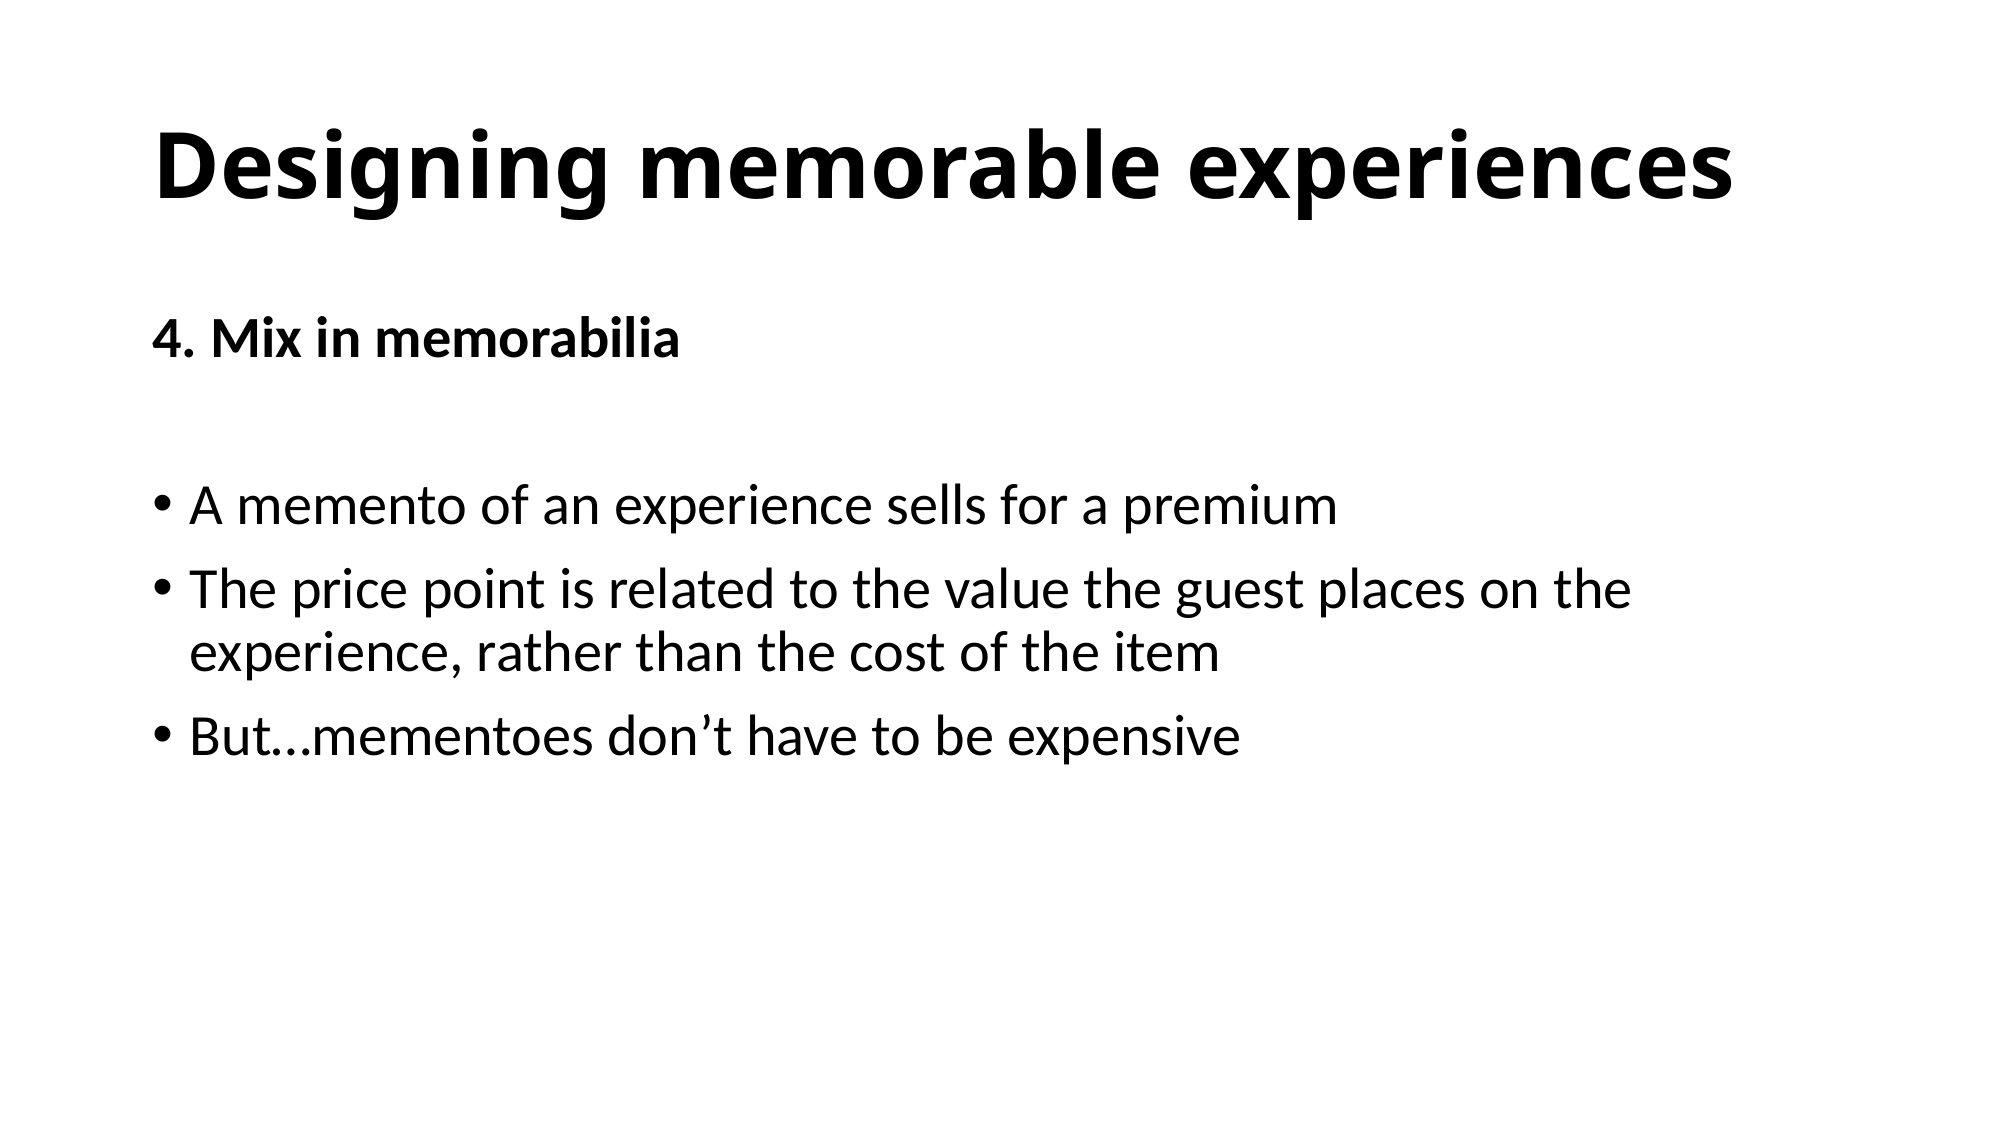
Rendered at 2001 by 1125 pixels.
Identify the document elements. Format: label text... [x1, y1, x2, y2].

title Designing memorable experiences [137, 59, 1863, 278]
list 4. Mix in memorabilia A memento of an experience sells for a premium The price point is related to the value the guest places on the experience, rather than the cost of the item But…mementoes don’t have to be expensive [137, 299, 1863, 1014]
